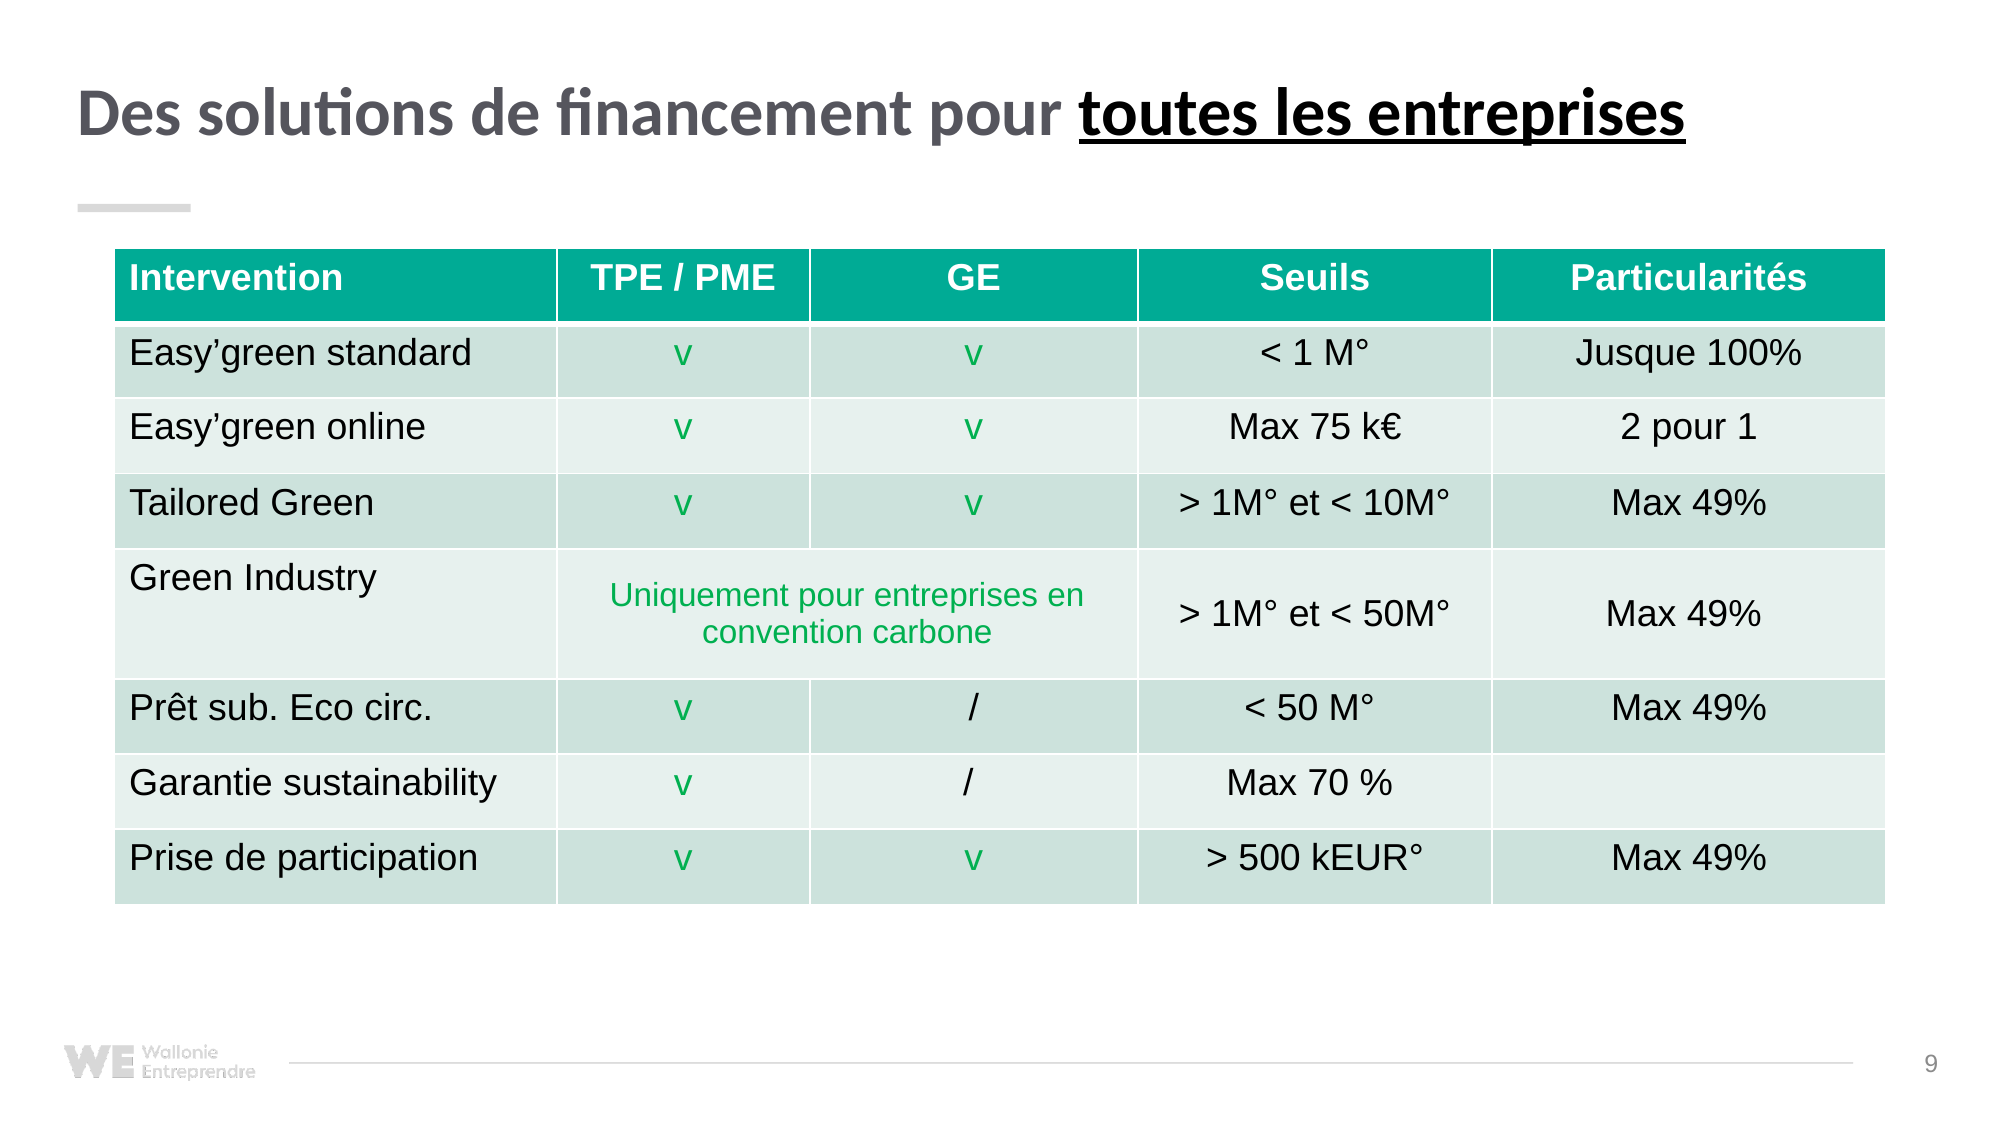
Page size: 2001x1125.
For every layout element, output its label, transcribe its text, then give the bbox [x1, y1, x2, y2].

table_cell v [811, 399, 1137, 473]
table_header TPE / PME [558, 249, 809, 321]
picture [54, 1044, 1840, 1081]
table_cell Uniquement pour entreprises en convention carbone [558, 550, 1137, 678]
table_cell v [811, 474, 1137, 548]
table_cell v [558, 474, 809, 548]
table_cell v [811, 830, 1137, 904]
table_cell v [558, 680, 809, 753]
table_cell Garantie sustainability [115, 755, 556, 828]
table_cell Tailored Green [115, 474, 556, 548]
table_header Seuils [1139, 249, 1491, 321]
table_cell Easy’green online [115, 399, 556, 473]
table_cell 2 pour 1 [1493, 399, 1885, 473]
table_cell Jusque 100% [1493, 327, 1885, 397]
table_cell Easy’green standard [115, 327, 556, 397]
table_cell < 50 M° [1139, 680, 1491, 753]
table_cell v [558, 327, 809, 397]
table_cell Max 49% [1493, 474, 1885, 548]
table_cell / [811, 680, 1137, 753]
table_cell > 1M° et < 10M° [1139, 474, 1491, 548]
table_cell v [558, 830, 809, 904]
table_header Intervention [115, 249, 556, 321]
table_cell Green Industry [115, 550, 556, 678]
table_cell Prêt sub. Eco circ. [115, 680, 556, 753]
table_cell Max 49% [1493, 680, 1885, 753]
table_cell < 1 M° [1139, 327, 1491, 397]
title Des solutions de financement pour toutes les entreprises [62, 44, 1939, 182]
table_cell v [558, 755, 809, 828]
table_cell > 1M° et < 50M° [1139, 550, 1491, 678]
table_cell Max 49% [1493, 830, 1885, 904]
table_cell [1493, 755, 1885, 828]
table_cell Max 75 k€ [1139, 399, 1491, 473]
table_cell Prise de participation [115, 830, 556, 904]
table_header Particularités [1493, 249, 1885, 321]
table_cell v [558, 399, 809, 473]
table_cell / [811, 755, 1137, 828]
table_cell Max 49% [1493, 550, 1885, 678]
table_cell > 500 kEUR° [1139, 830, 1491, 904]
table_cell v [811, 327, 1137, 397]
table_cell Max 70 % [1139, 755, 1491, 828]
slide_number 9 [1840, 1032, 1939, 1093]
table_header GE [811, 249, 1137, 321]
